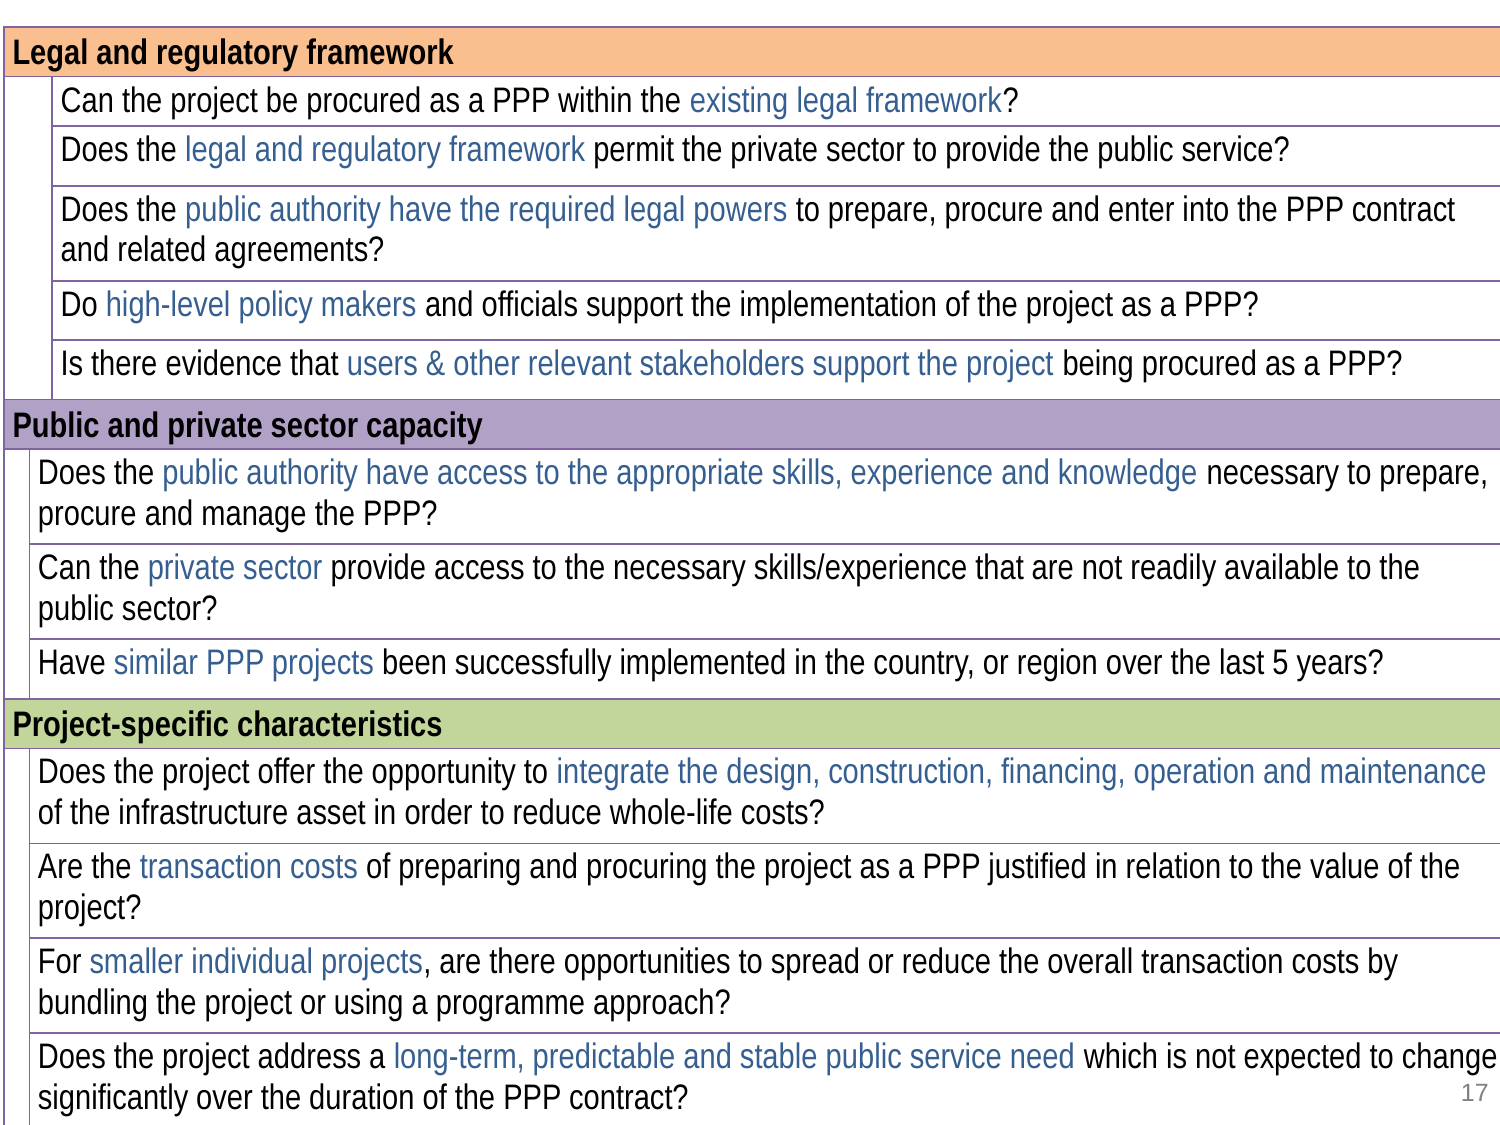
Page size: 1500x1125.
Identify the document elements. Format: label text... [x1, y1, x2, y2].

table_cell [5, 450, 29, 698]
table_cell Does the public authority have the required legal powers to prepare, procure and enter into the PPP contract and related agreements? [53, 187, 1500, 280]
table_cell Project-specific characteristics [5, 700, 1500, 748]
table_cell Have similar PPP projects been successfully implemented in the country, or region over the last 5 years? [30, 640, 1500, 698]
text_box [2, 0, 1483, 149]
table_cell Can the private sector provide access to the necessary skills/experience that are not readily available to the public sector? [30, 545, 1500, 638]
table_header Legal and regulatory framework [5, 28, 1500, 76]
table_cell Does the legal and regulatory framework permit the private sector to provide the public service? [53, 127, 1500, 185]
table_cell Do high-level policy makers and officials support the implementation of the project as a PPP? [53, 282, 1500, 339]
table_cell Can the project be procured as a PPP within the existing legal framework? [53, 77, 1500, 125]
table_cell [5, 749, 29, 1125]
table_cell Public and private sector capacity [5, 400, 1500, 448]
table_cell For smaller individual projects, are there opportunities to spread or reduce the overall transaction costs by bundling the project or using a programme approach? [30, 939, 1500, 1032]
table_cell Does the project address a long-term, predictable and stable public service need which is not expected to change significantly over the duration of the PPP contract? [30, 1034, 1500, 1125]
table_cell Does the public authority have access to the appropriate skills, experience and knowledge necessary to prepare, procure and manage the PPP? [30, 450, 1500, 543]
table_cell Is there evidence that users & other relevant stakeholders support the project being procured as a PPP? [53, 341, 1500, 399]
table_cell Are the transaction costs of preparing and procuring the project as a PPP justified in relation to the value of the project? [30, 844, 1500, 937]
table_cell Does the project offer the opportunity to integrate the design, construction, financing, operation and maintenance of the infrastructure asset in order to reduce whole-life costs? [30, 749, 1500, 843]
table_cell [5, 77, 51, 399]
